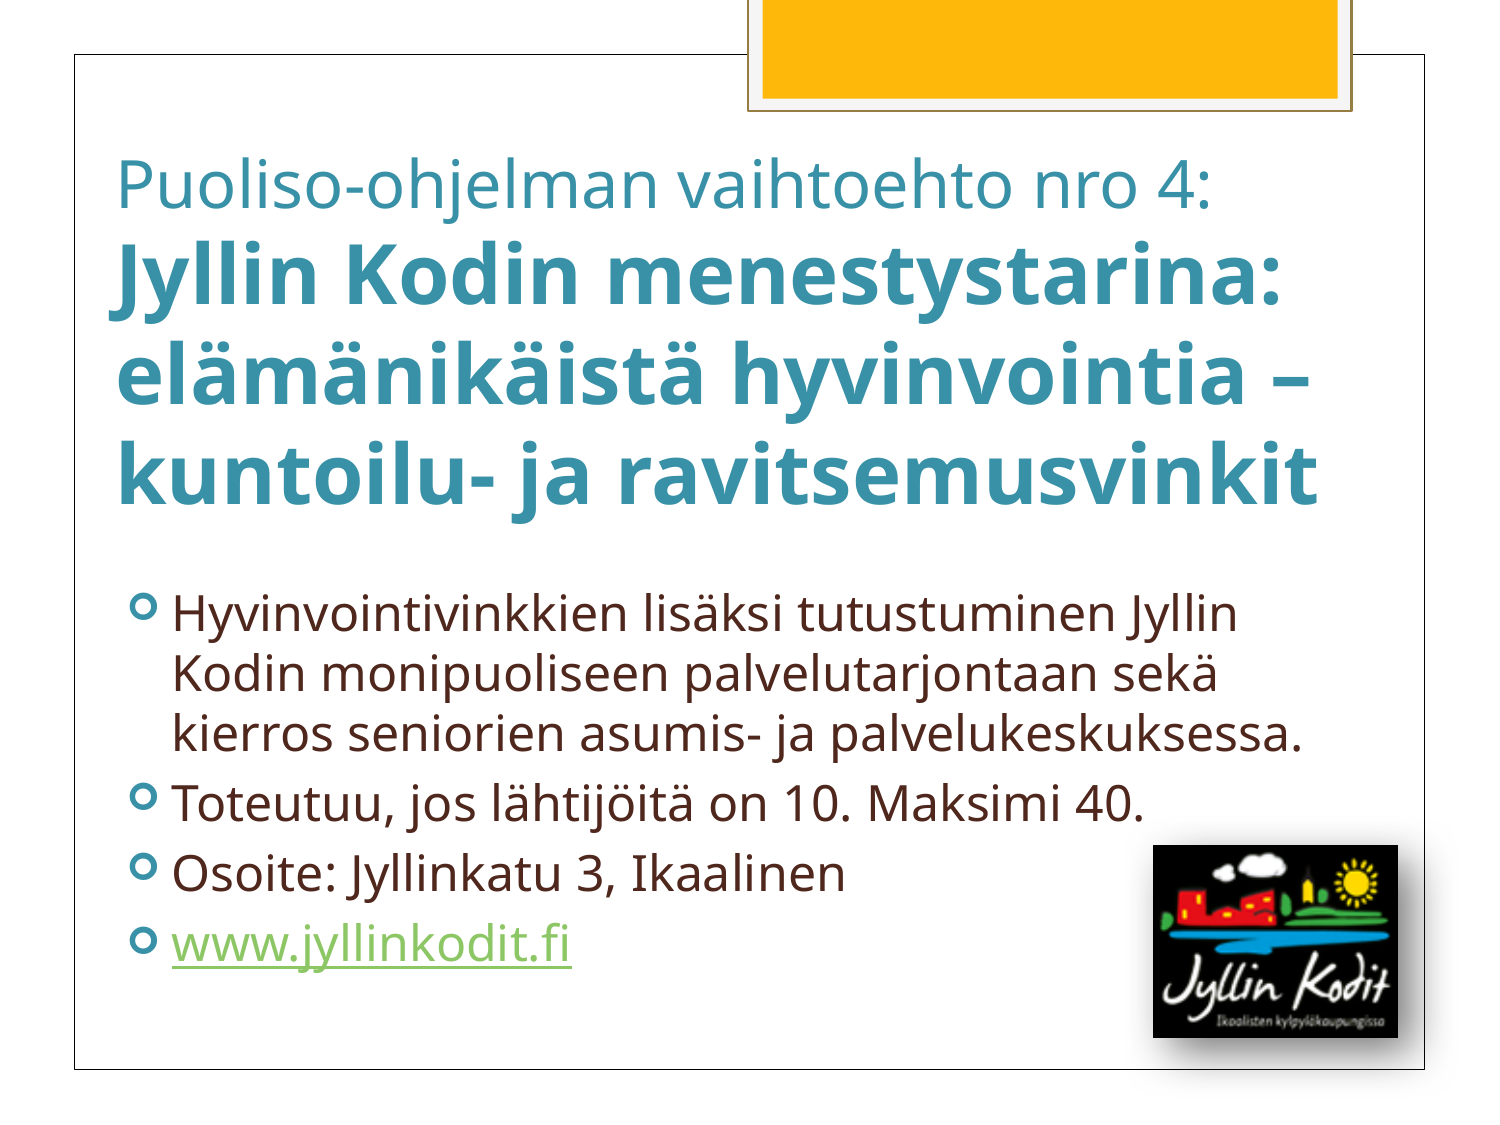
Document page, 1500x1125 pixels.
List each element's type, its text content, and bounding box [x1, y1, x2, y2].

picture [1153, 845, 1398, 1038]
title Puoliso-ohjelman vaihtoehto nro 4: Jyllin Kodin menestystarina: elämänikäistä hyvinvointia – kuntoilu- ja ravitsemusvinkit [100, 78, 1400, 529]
list Hyvinvointivinkkien lisäksi tutustuminen Jyllin Kodin monipuoliseen palvelutarjontaan sekä kierros seniorien asumis- ja palvelukeskuksessa. Toteutuu, jos lähtijöitä on 10. Maksimi 40. Osoite: Jyllinkatu 3, Ikaalinen www.jyllinkodit.fi [100, 574, 1398, 1035]
